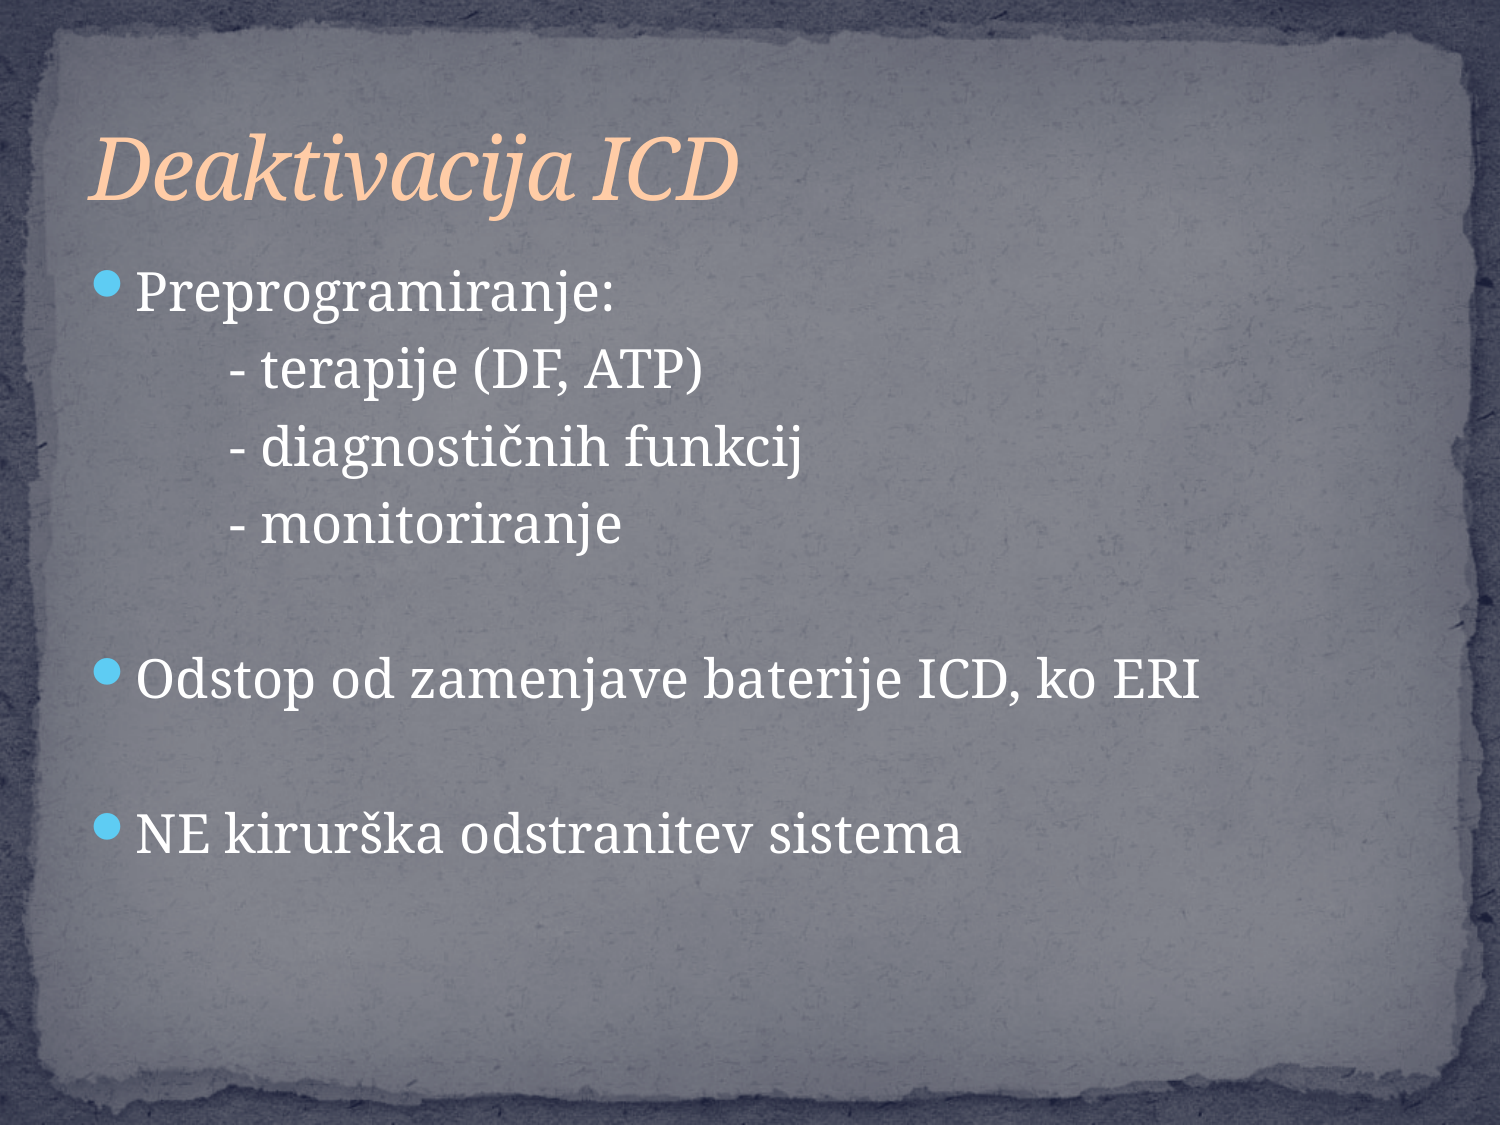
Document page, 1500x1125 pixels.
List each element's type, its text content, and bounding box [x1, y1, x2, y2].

title Deaktivacija ICD [74, 24, 1425, 225]
list Preprogramiranje: - terapije (DF, ATP) - diagnostičnih funkcij - monitoriranje Odstop od zamenjave baterije ICD, ko ERI NE kirurška odstranitev sistema [75, 249, 1425, 1000]
